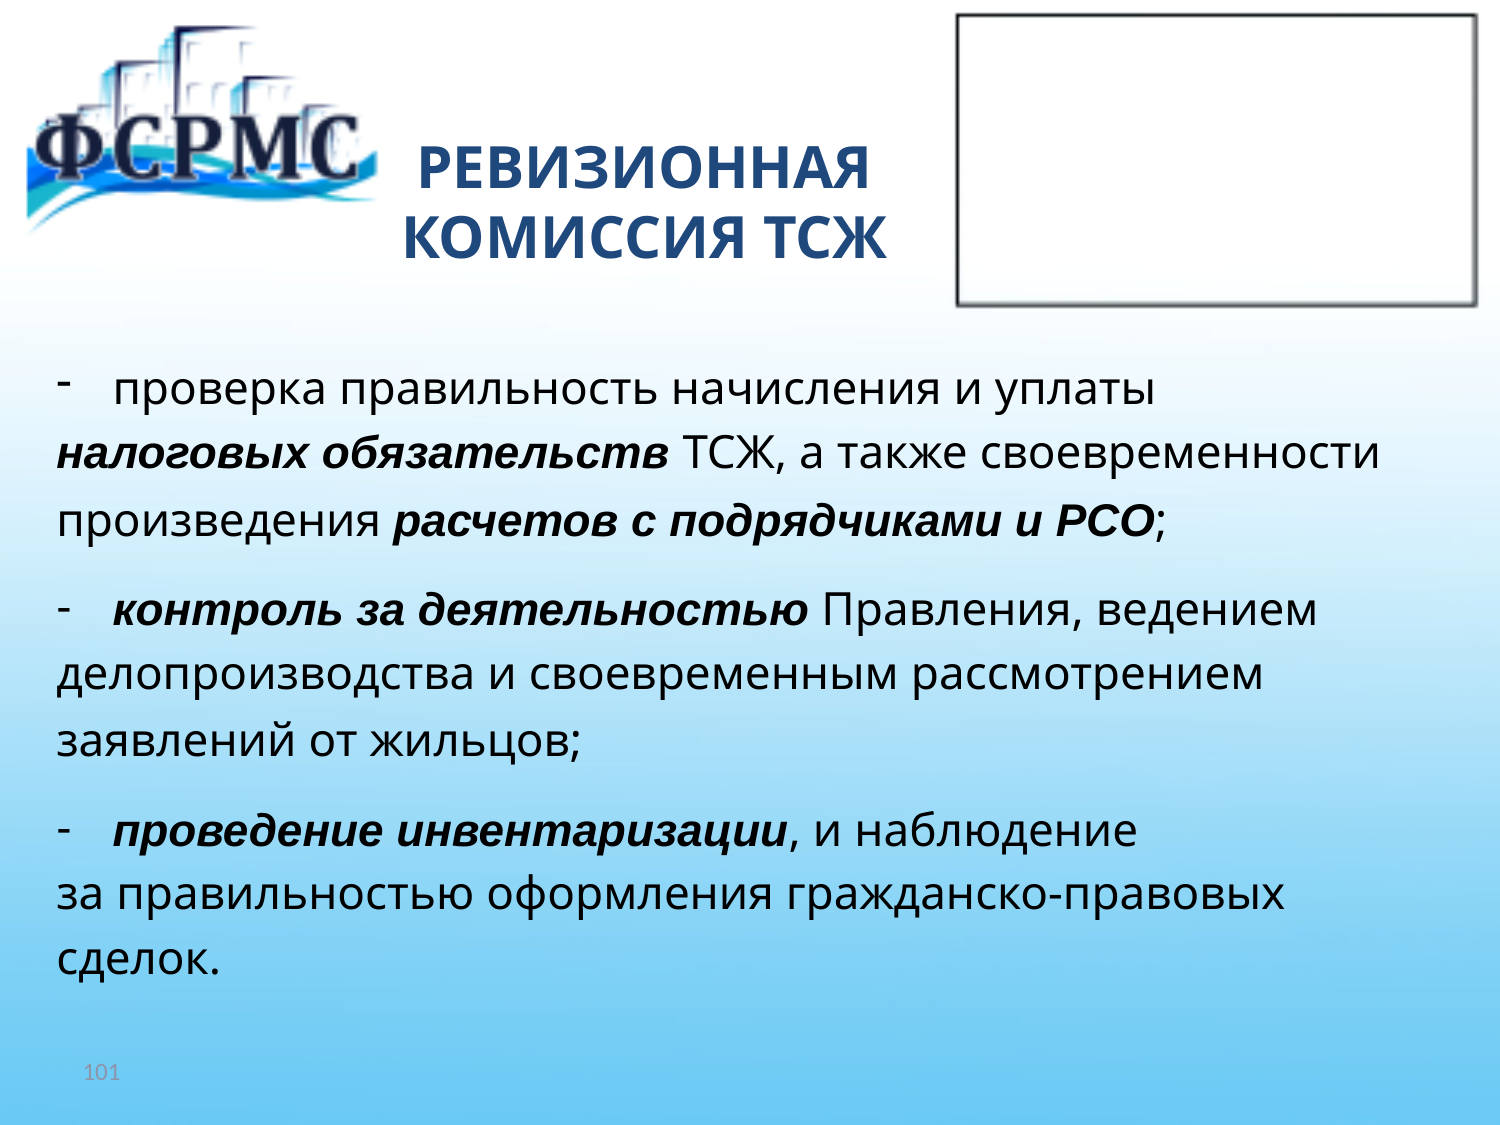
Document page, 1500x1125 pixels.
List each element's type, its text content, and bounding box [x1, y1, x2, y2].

slide_number 101 [53, 1040, 136, 1100]
title РЕВИЗИОННАЯ КОМИССИЯ ТСЖ [304, 175, 985, 305]
list проверка правильность начисления и уплаты налоговых обязательств ТСЖ, а также своевременности произведения расчетов с подрядчиками и РСО; контроль за деятельностью Правления, ведением делопроизводства и своевременным рассмотрением заявлений от жильцов; проведение инвентаризации, и наблюдение за правильностью оформления гражданско-правовых сделок. [41, 351, 1477, 1032]
picture [0, 0, 1500, 1125]
